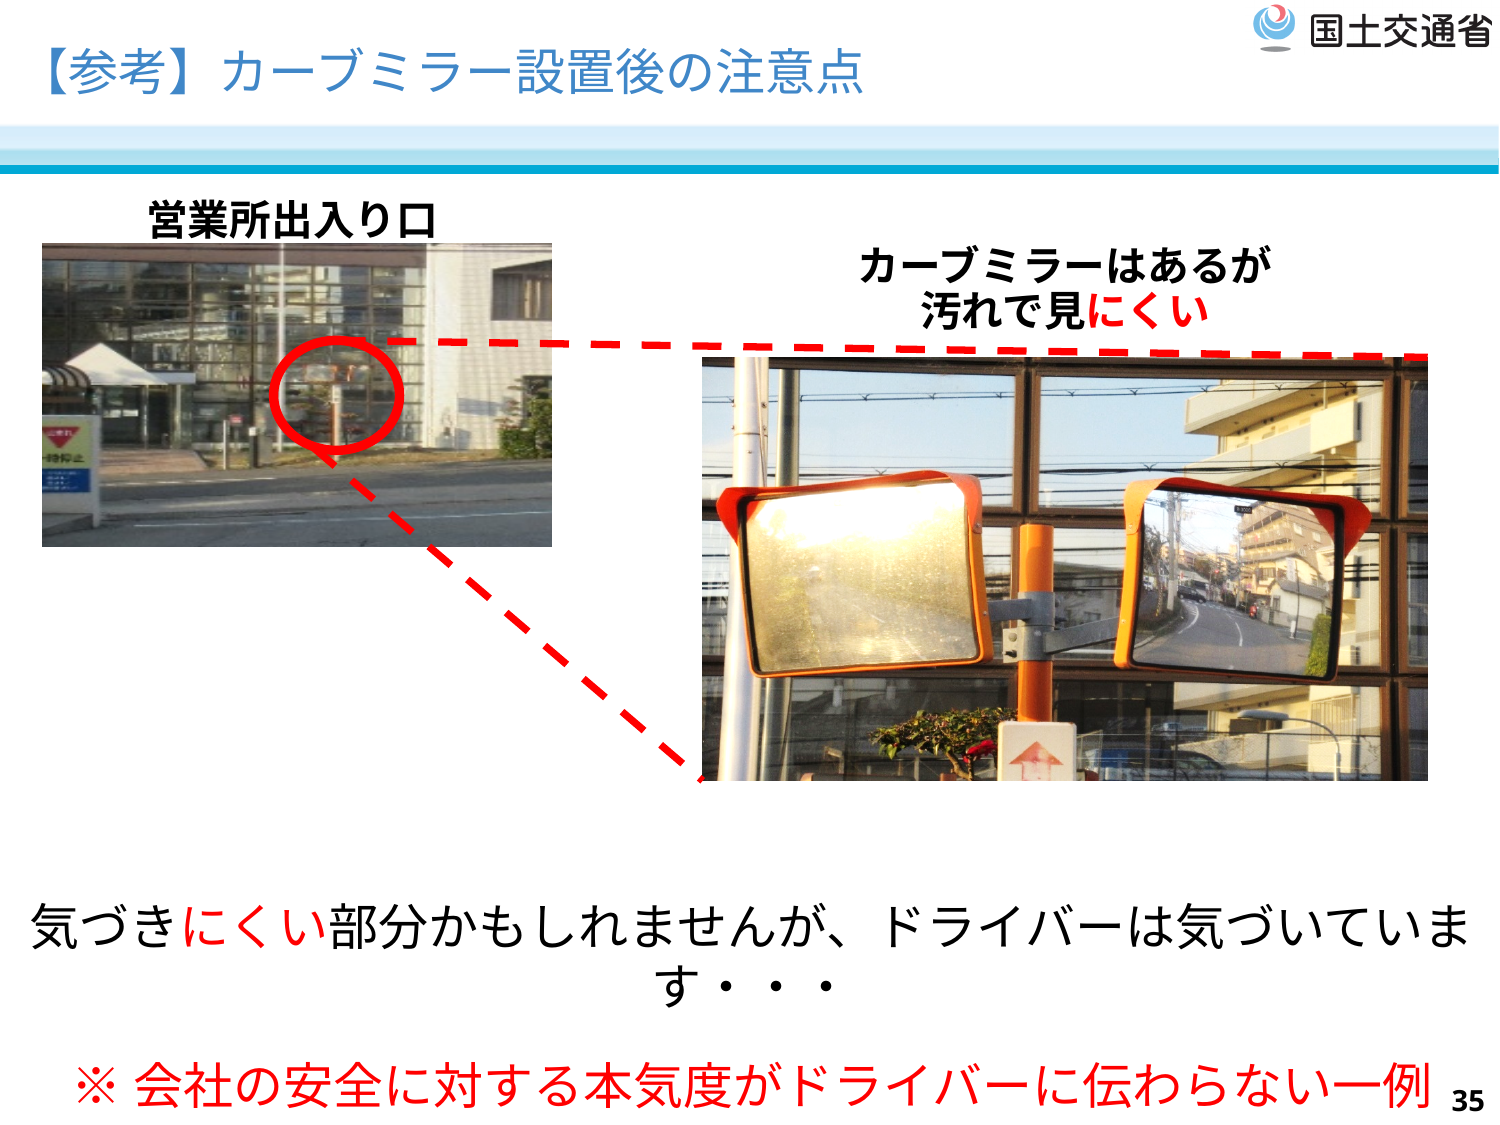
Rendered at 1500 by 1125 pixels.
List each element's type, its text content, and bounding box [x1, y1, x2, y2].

picture [0, 51, 1499, 164]
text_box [336, 340, 1428, 358]
title 【参考】カーブミラー設置後の注意点 [3, 30, 1273, 110]
picture [702, 358, 1428, 782]
text_box カーブミラーはあるが 汚れで見にくい [806, 243, 1325, 338]
slide_number 35 [1149, 1074, 1500, 1125]
text_box 営業所出入り口 [123, 175, 462, 242]
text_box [312, 446, 703, 781]
picture [41, 243, 553, 548]
text_box 気づきにくい部分かもしれませんが、ドライバーは気づいています・・・ ※会社の安全に対する本気度がドライバーに伝わらない一例 [3, 887, 1500, 1123]
